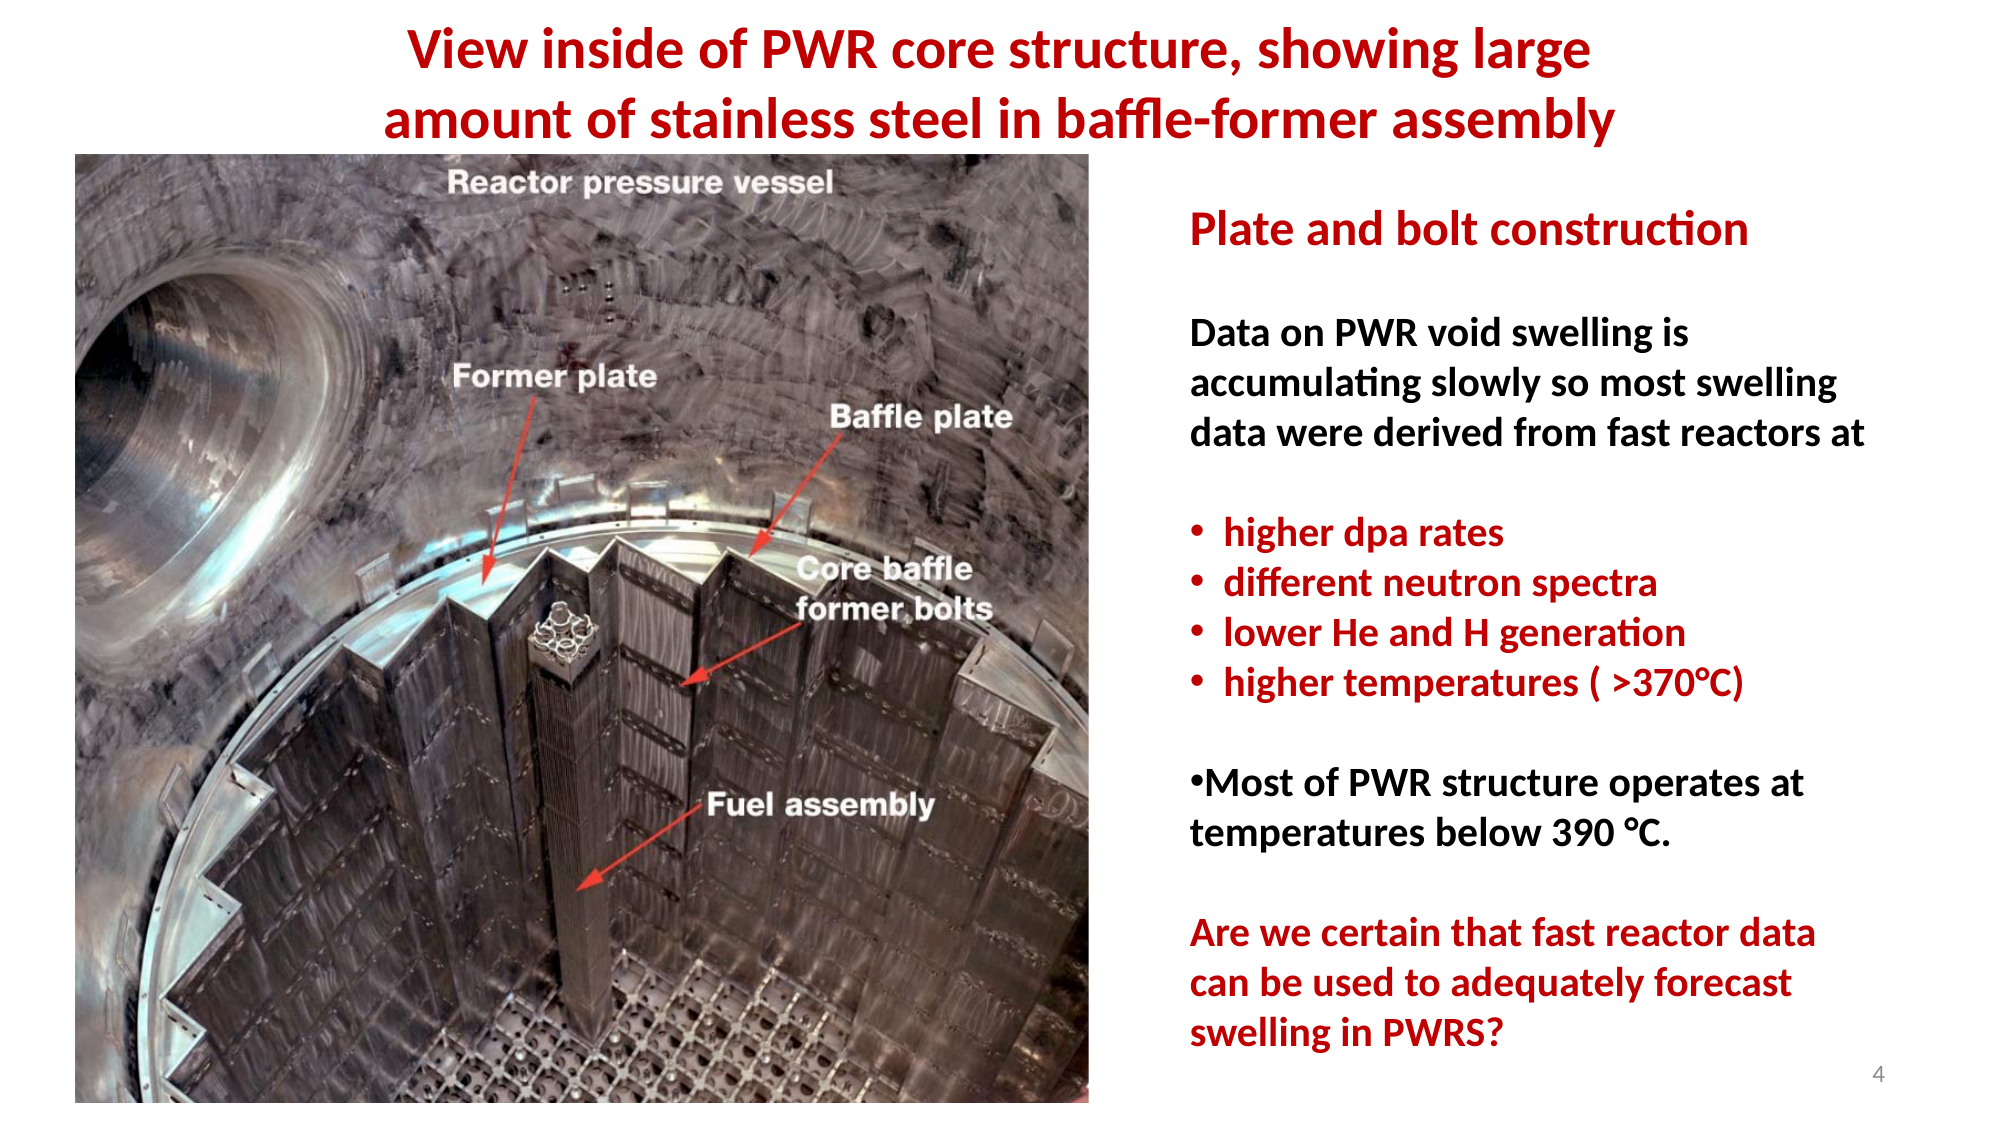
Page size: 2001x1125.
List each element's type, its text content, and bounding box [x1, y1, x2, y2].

text_box Plate and bolt construction Data on PWR void swelling is accumulating slowly so most swelling data were derived from fast reactors at higher dpa rates different neutron spectra lower He and H generation higher temperatures ( >370°C) Most of PWR structure operates at temperatures below 390 °C. Are we certain that fast reactor data can be used to adequately forecast swelling in PWRS? [1175, 187, 1900, 1125]
title View inside of PWR core structure, showing large amount of stainless steel in baffle-former assembly [324, 0, 1675, 186]
picture [74, 153, 1089, 1103]
